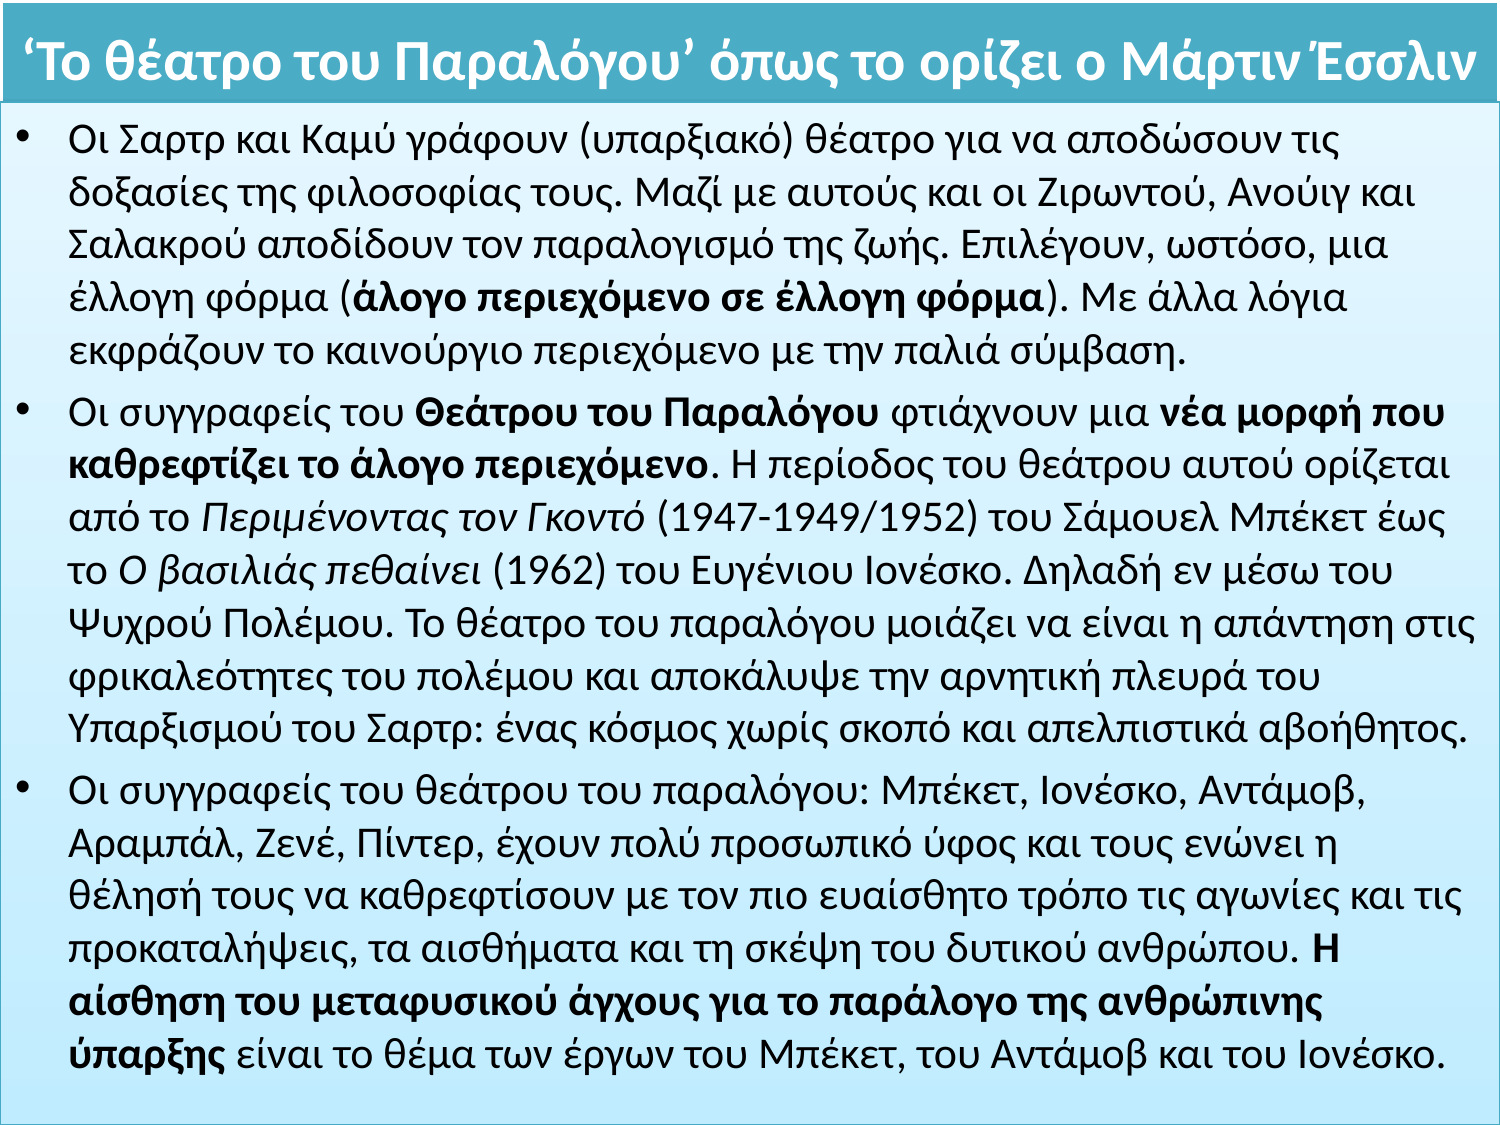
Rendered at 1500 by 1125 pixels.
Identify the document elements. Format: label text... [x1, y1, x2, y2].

title ‘Το θέατρο του Παραλόγου’ όπως το ορίζει ο Μάρτιν Έσσλιν [0, 0, 1500, 100]
list Οι Σαρτρ και Καμύ γράφουν (υπαρξιακό) θέατρο για να αποδώσουν τις δοξασίες της φιλοσοφίας τους. Μαζί με αυτούς και οι Ζιρωντού, Ανούιγ και Σαλακρού αποδίδουν τον παραλογισμό της ζωής. Επιλέγουν, ωστόσο, μια έλλογη φόρμα (άλογο περιεχόμενο σε έλλογη φόρμα). Με άλλα λόγια εκφράζουν το καινούργιο περιεχόμενο με την παλιά σύμβαση. Οι συγγραφείς του Θεάτρου του Παραλόγου φτιάχνουν μια νέα μορφή που καθρεφτίζει το άλογο περιεχόμενο. Η περίοδος του θεάτρου αυτού ορίζεται από το Περιμένοντας τον Γκοντό (1947-1949/1952) του Σάμουελ Μπέκετ έως το Ο βασιλιάς πεθαίνει (1962) του Ευγένιου Ιονέσκο. Δηλαδή εν μέσω του Ψυχρού Πολέμου. Το θέατρο του παραλόγου μοιάζει να είναι η απάντηση στις φρικαλεότητες του πολέμου και αποκάλυψε την αρνητική πλευρά του Υπαρξισμού του Σαρτρ: ένας κόσμος χωρίς σκοπό και απελπιστικά αβοήθητος. Οι συγγραφείς του θεάτρου του παραλόγου: Μπέκετ, Ιονέσκο, Αντάμοβ, Αραμπάλ, Ζενέ, Πίντερ, έχουν πολύ προσωπικό ύφος και τους ενώνει η θέλησή τους να καθρεφτίσουν με τον πιο ευαίσθητο τρόπο τις αγωνίες και τις προκαταλήψεις, τα αισθήματα και τη σκέψη του δυτικού ανθρώπου. Η αίσθηση του μεταφυσικού άγχους για το παράλογο της ανθρώπινης ύπαρξης είναι το θέμα των έργων του Μπέκετ, του Αντάμοβ και του Ιονέσκο. [0, 101, 1500, 1125]
